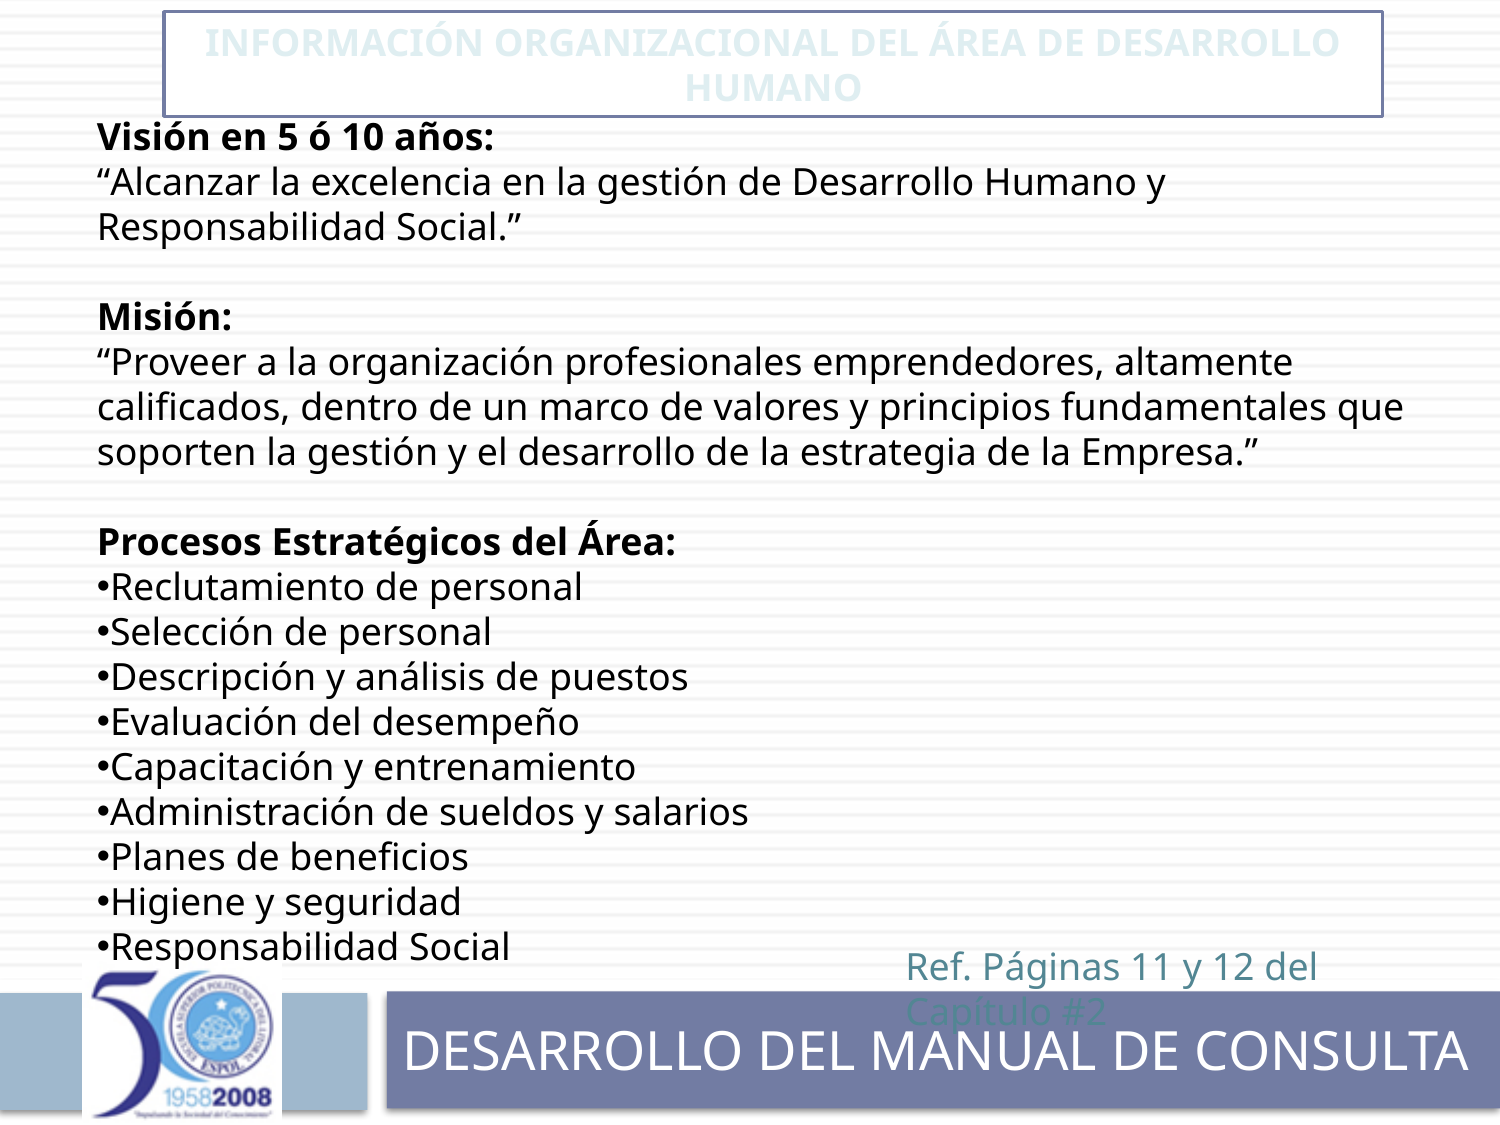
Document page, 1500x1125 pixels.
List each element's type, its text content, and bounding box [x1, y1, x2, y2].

text_box Visión en 5 ó 10 años: “Alcanzar la excelencia en la gestión de Desarrollo Humano y Responsabilidad Social.” Misión: “Proveer a la organización profesionales emprendedores, altamente calificados, dentro de un marco de valores y principios fundamentales que soporten la gestión y el desarrollo de la estrategia de la Empresa.” Procesos Estratégicos del Área: Reclutamiento de personal Selección de personal Descripción y análisis de puestos Evaluación del desempeño Capacitación y entrenamiento Administración de sueldos y salarios Planes de beneficios Higiene y seguridad Responsabilidad Social [82, 105, 1454, 1021]
picture [81, 961, 282, 1125]
subtitle DESARROLLO DEL MANUAL DE CONSULTA [387, 1021, 1488, 1105]
text_box Ref. Páginas 11 y 12 del Capítulo #2 [890, 935, 1489, 1041]
text_box INFORMACIÓN ORGANIZACIONAL DEL ÁREA DE DESARROLLO HUMANO [162, 10, 1384, 105]
